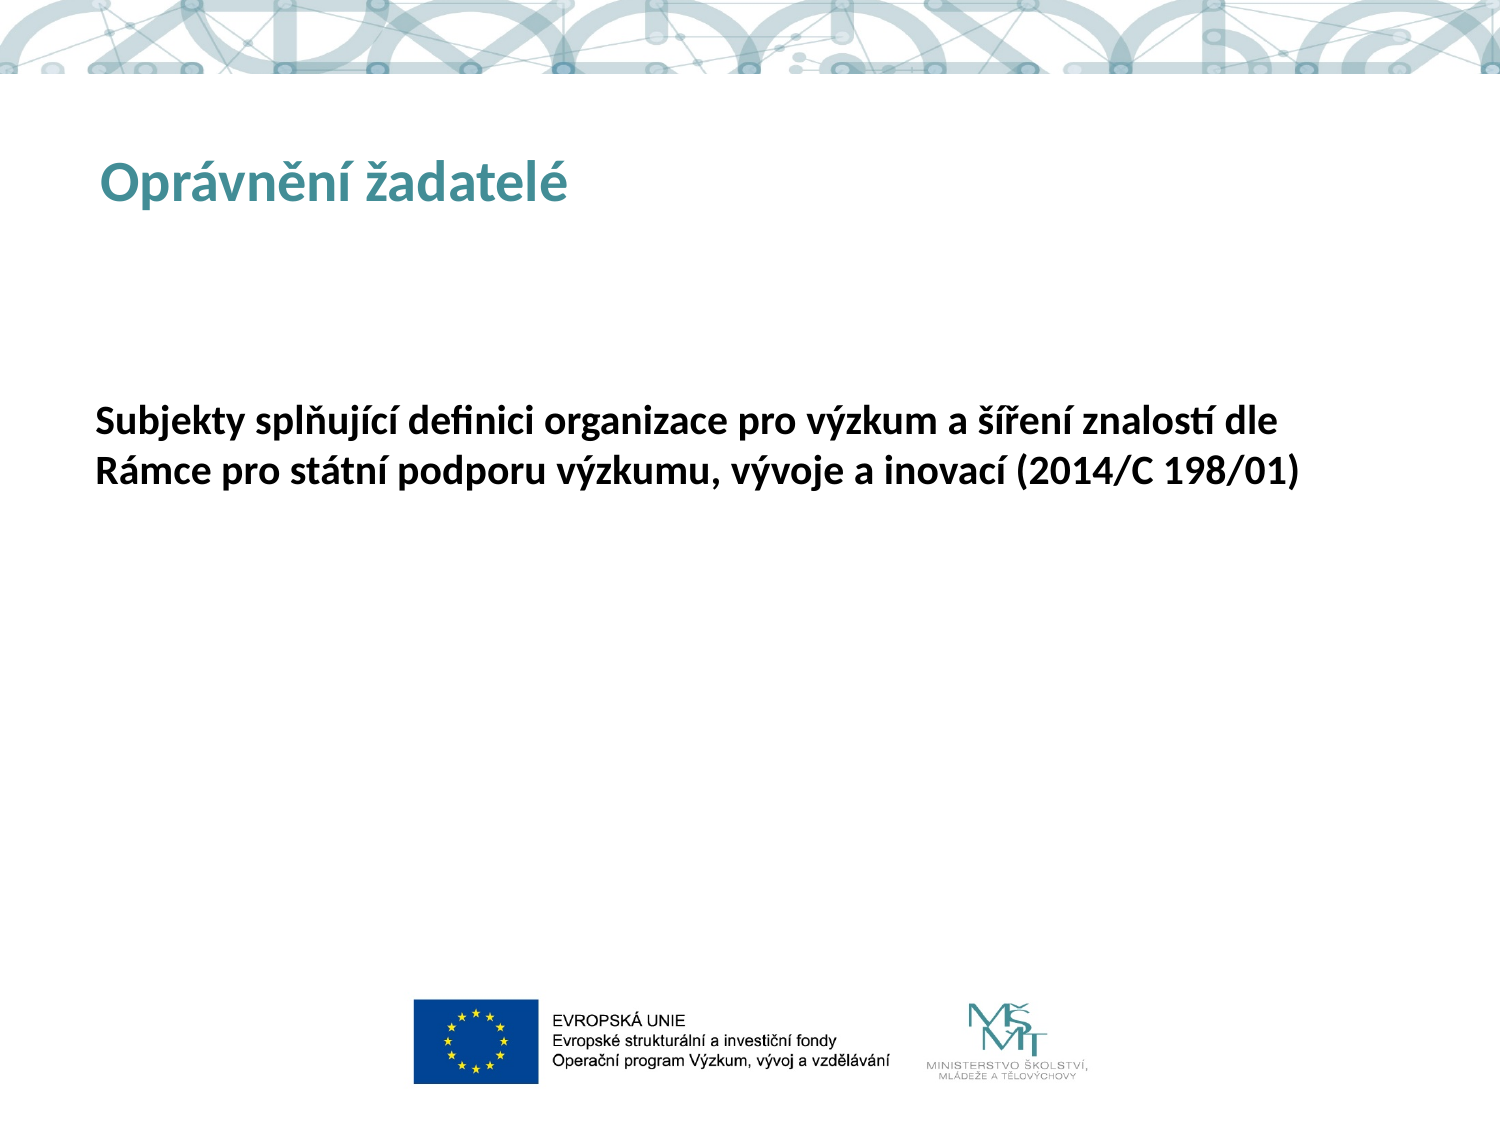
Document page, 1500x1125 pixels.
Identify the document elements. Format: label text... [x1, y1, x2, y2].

picture [371, 957, 1129, 1125]
picture [0, 0, 1500, 74]
text_box Subjekty splňující definici organizace pro výzkum a šíření znalostí dle Rámce pro státní podporu výzkumu, vývoje a inovací (2014/C 198/01) [80, 385, 1397, 500]
title Oprávnění žadatelé [85, 119, 1380, 247]
